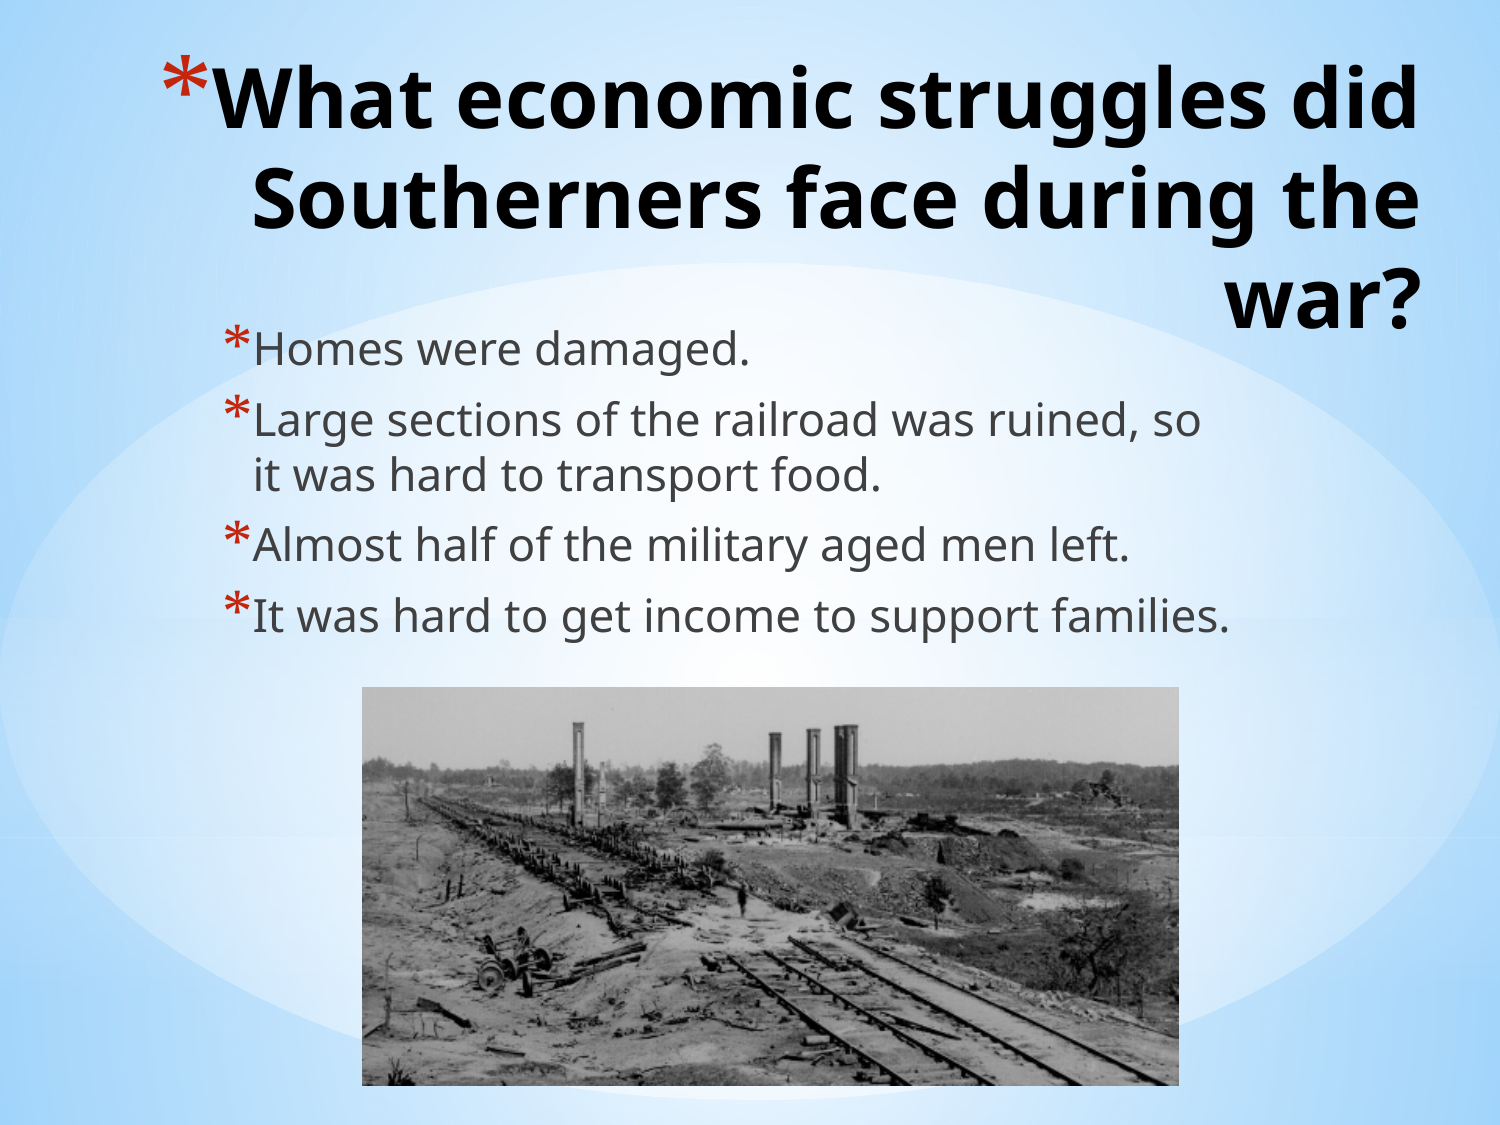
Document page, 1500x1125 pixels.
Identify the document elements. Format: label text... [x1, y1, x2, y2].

title What economic struggles did Southerners face during the war? [12, 37, 1438, 271]
picture [362, 687, 1179, 1087]
list Homes were damaged. Large sections of the railroad was ruined, so it was hard to transport food. Almost half of the military aged men left. It was hard to get income to support families. [200, 312, 1250, 883]
